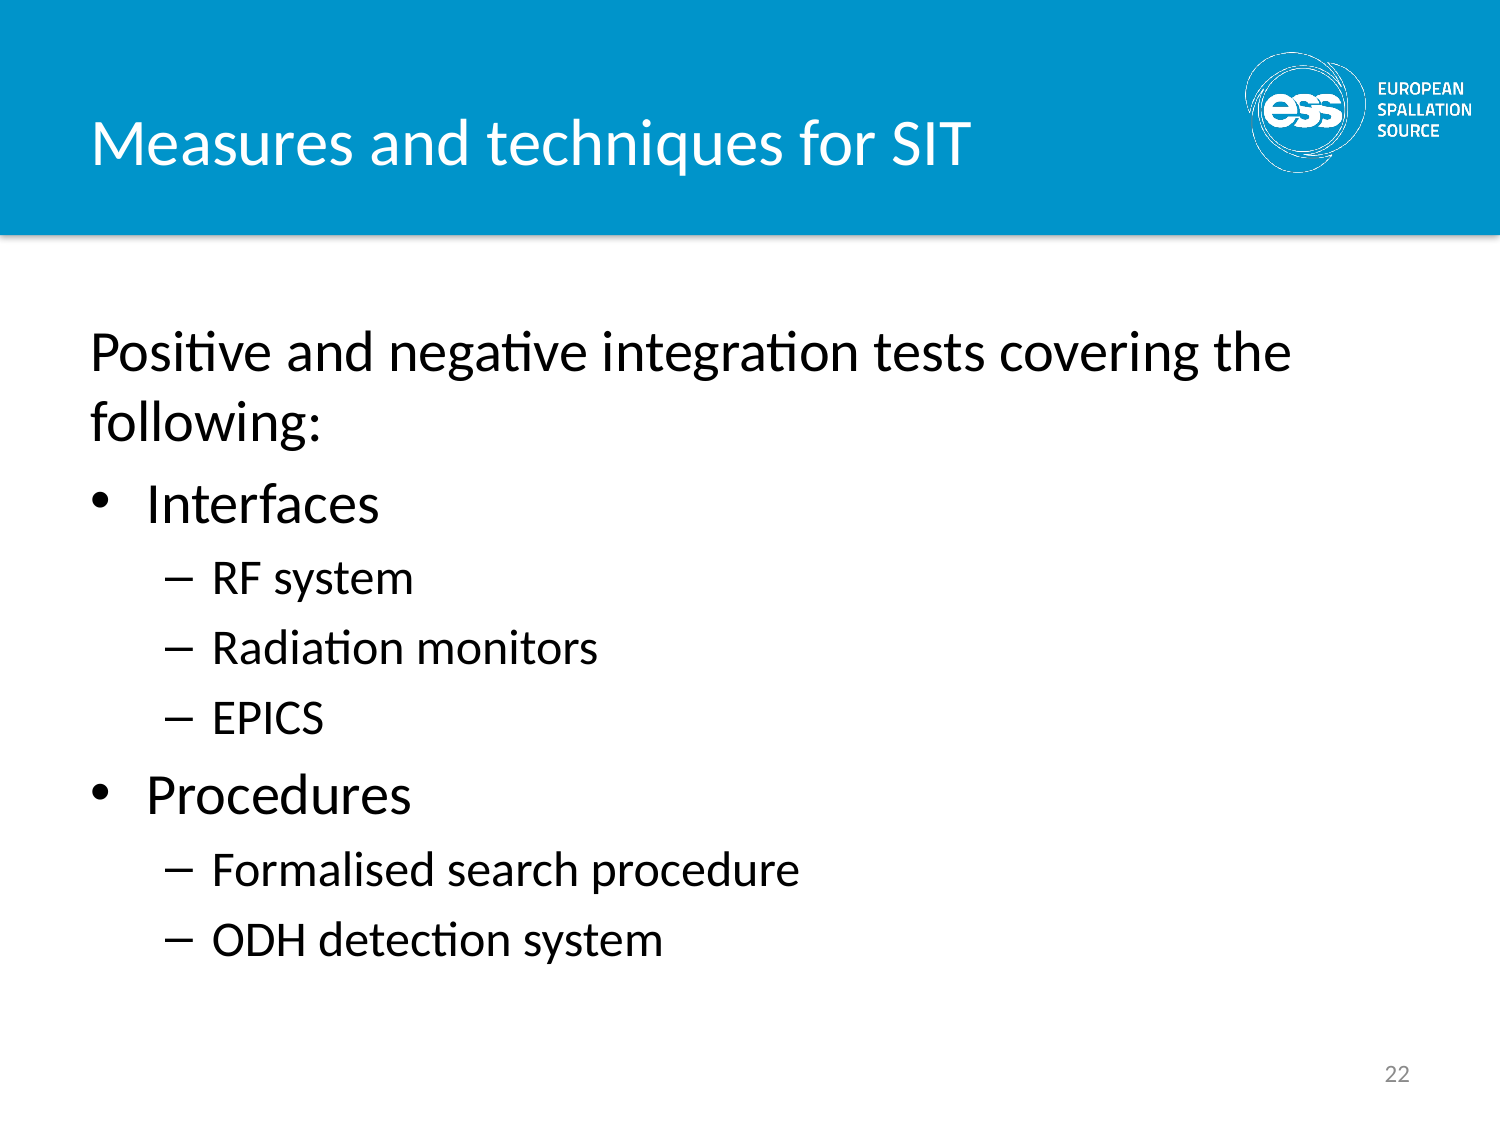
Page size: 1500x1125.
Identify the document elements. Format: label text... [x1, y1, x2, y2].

picture [1389, 104, 1393, 115]
slide_number 22 [1074, 1049, 1425, 1103]
picture [1409, 104, 1415, 115]
picture [1400, 83, 1407, 94]
title Measures and techniques for SIT [75, 45, 1247, 233]
picture [1454, 83, 1458, 94]
picture [1398, 109, 1406, 115]
picture [1423, 83, 1430, 94]
picture [1432, 125, 1438, 136]
picture [1422, 125, 1428, 134]
picture [1379, 83, 1385, 94]
list Positive and negative integration tests covering the following: Interfaces RF system Radiation monitors EPICS Procedures Formalised search procedure ODH detection system [75, 306, 1425, 1049]
picture [1418, 104, 1423, 115]
picture [1264, 94, 1342, 127]
picture [1436, 104, 1444, 115]
picture [1443, 86, 1450, 93]
